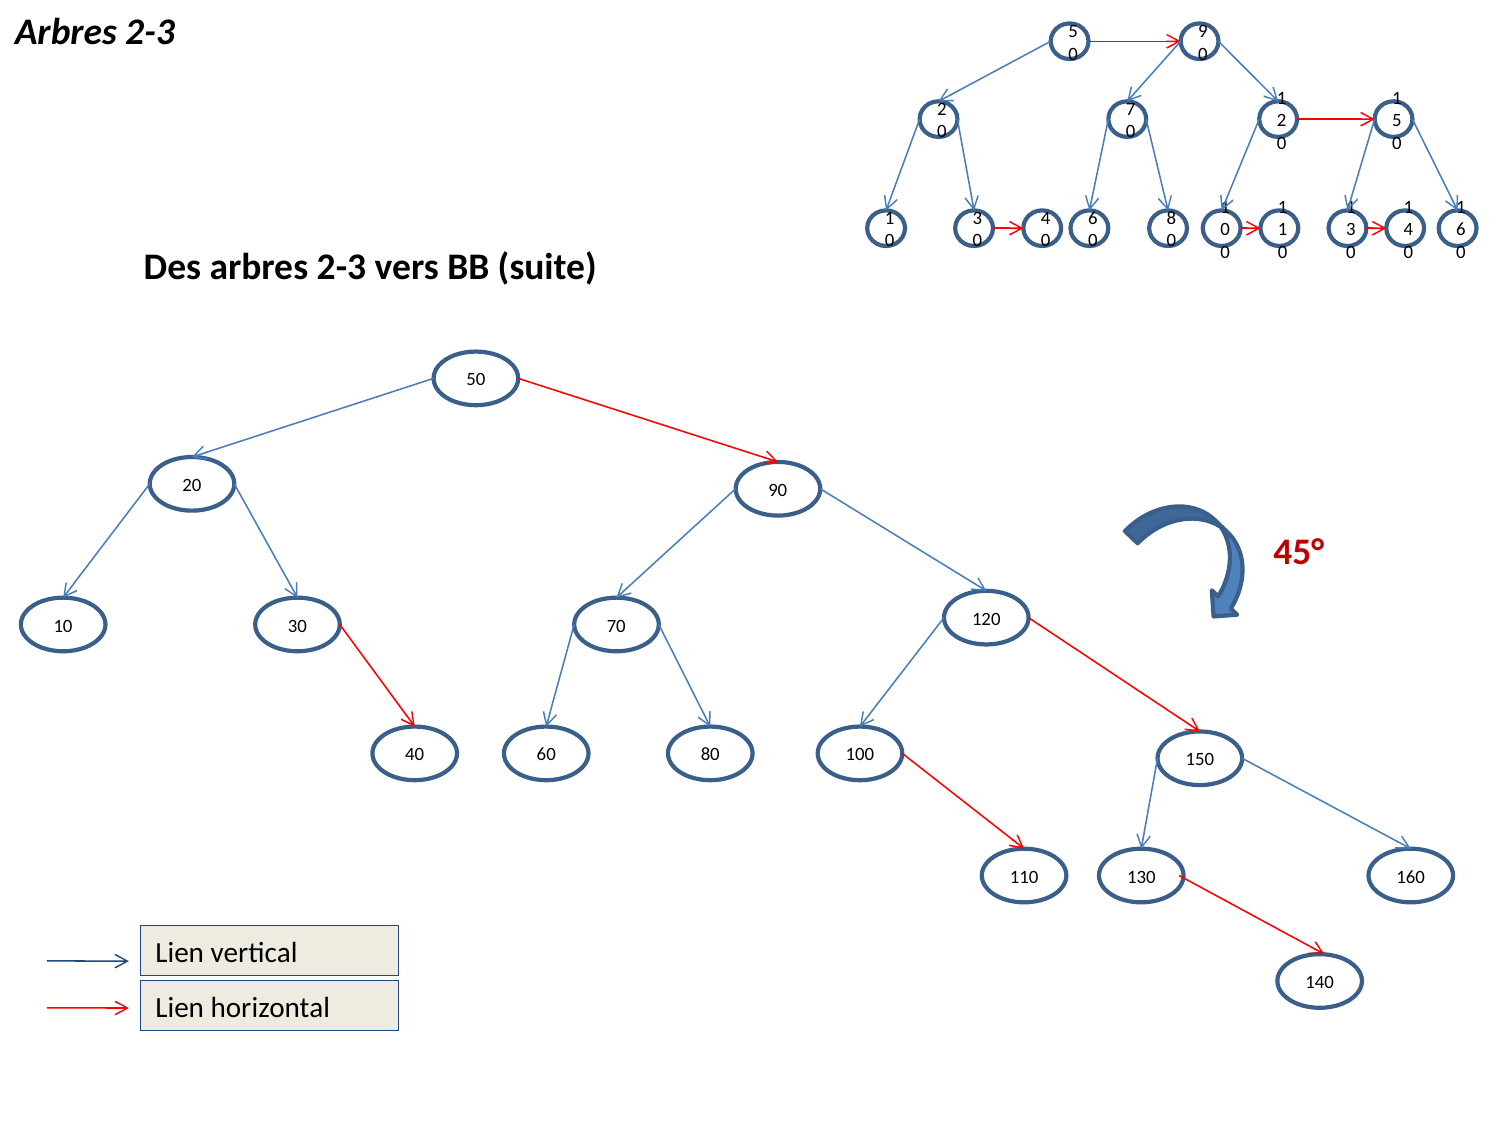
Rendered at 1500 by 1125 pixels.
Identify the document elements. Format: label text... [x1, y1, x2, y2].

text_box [866, 23, 1477, 247]
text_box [20, 351, 1454, 1009]
text_box Des arbres 2-3 vers BB (suite) [128, 234, 1137, 295]
text_box Arbres 2-3 [0, 0, 375, 60]
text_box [46, 1017, 399, 1032]
